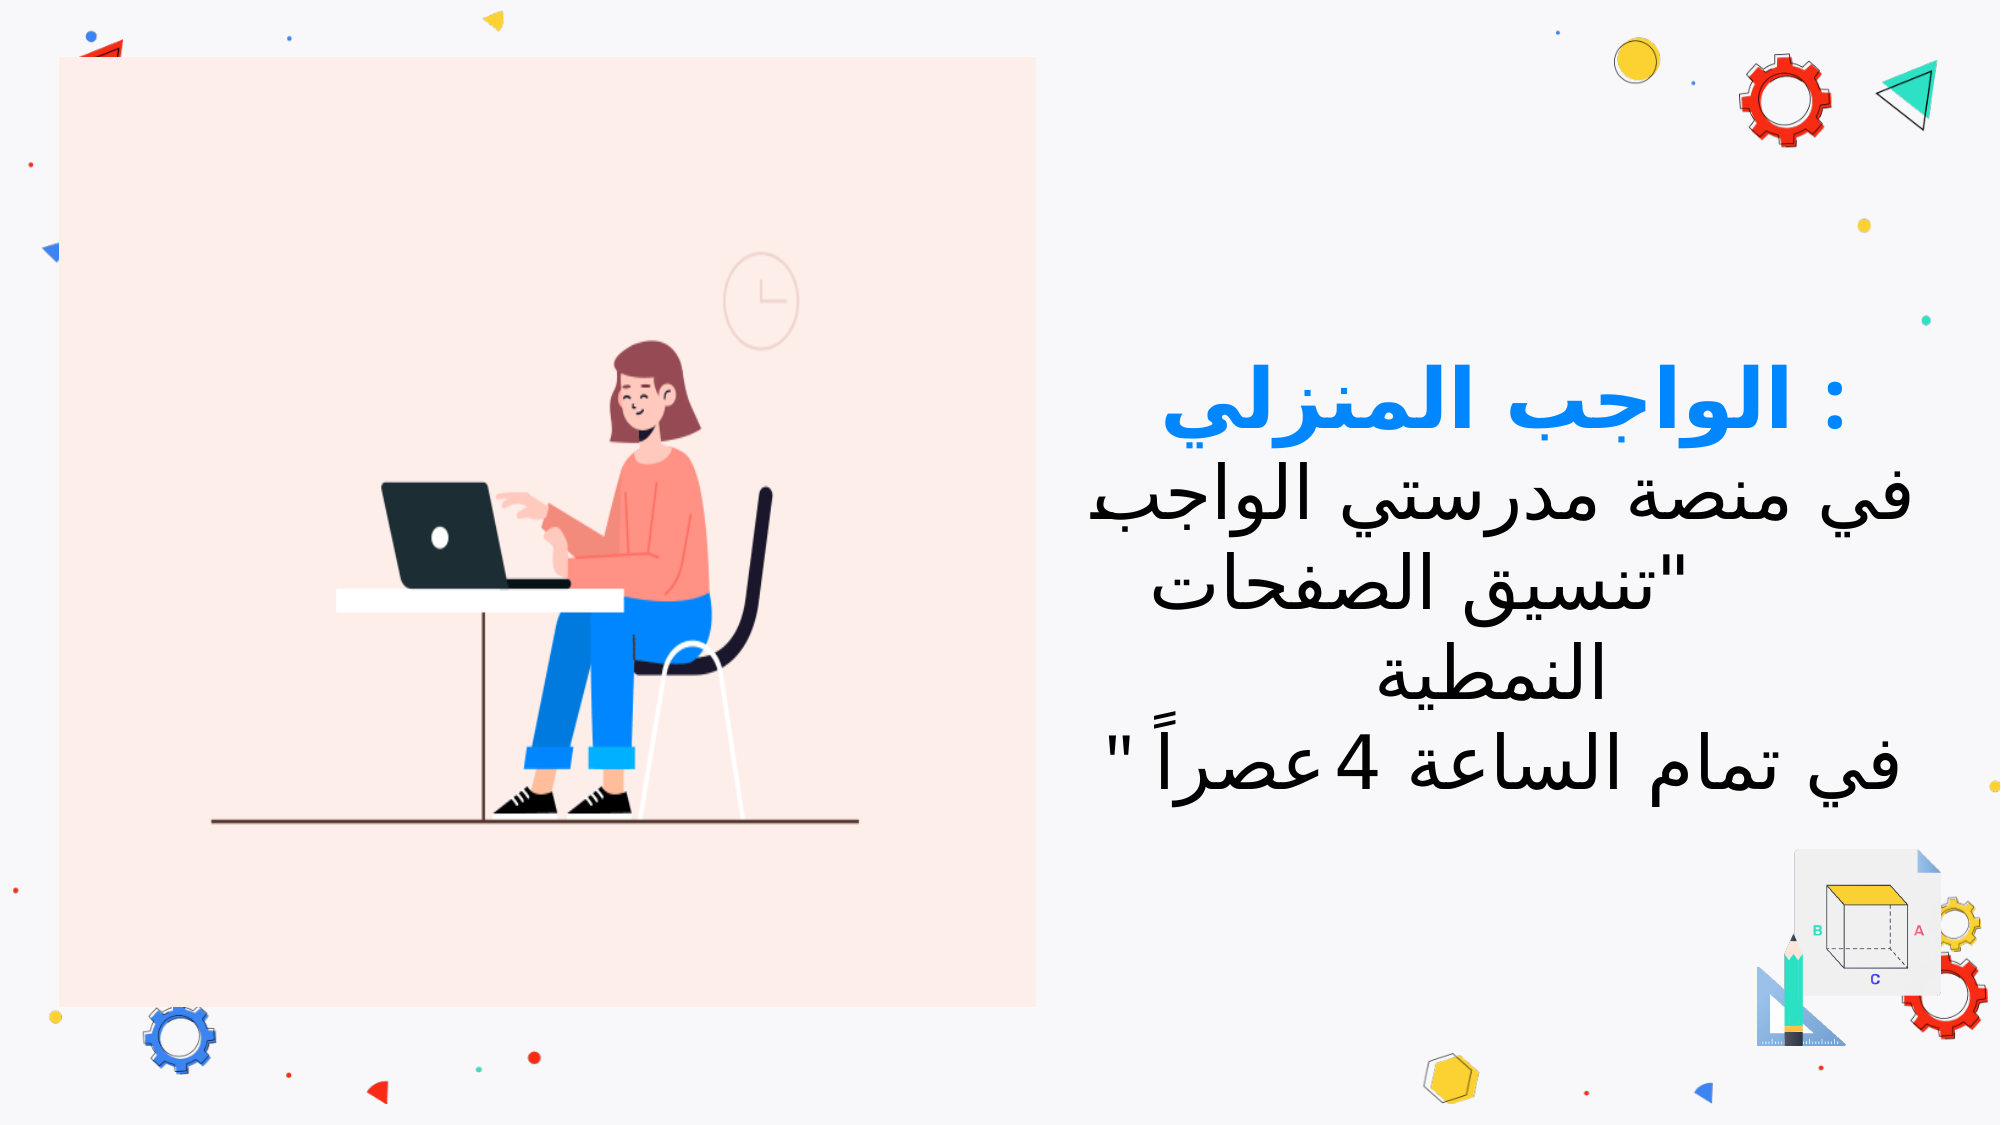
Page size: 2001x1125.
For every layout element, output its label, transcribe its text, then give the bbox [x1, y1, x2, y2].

text_box الواجب المنزلي : في منصة مدرستي الواجب "تنسيق الصفحات النمطية " في تمام الساعة 4عصراً [1067, 337, 1941, 813]
picture [1553, 0, 1977, 334]
picture [1403, 763, 2000, 1104]
picture [14, 0, 1036, 1104]
